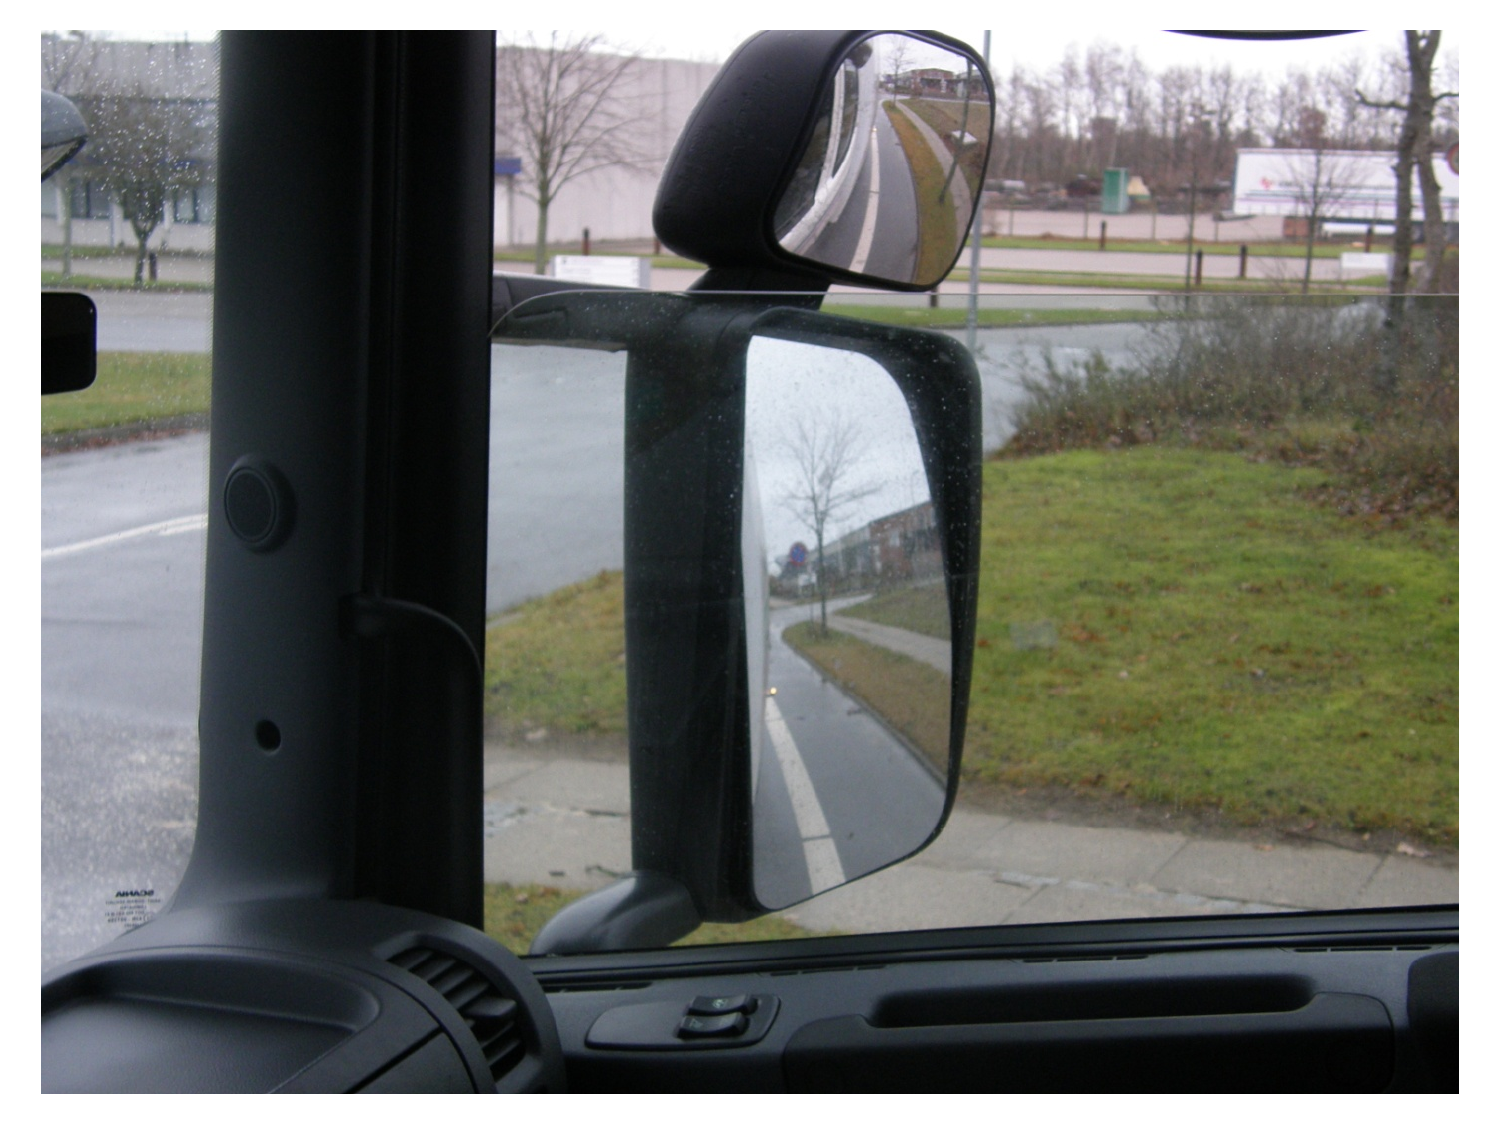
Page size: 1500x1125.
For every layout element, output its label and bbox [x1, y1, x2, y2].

picture [41, 30, 1459, 1095]
